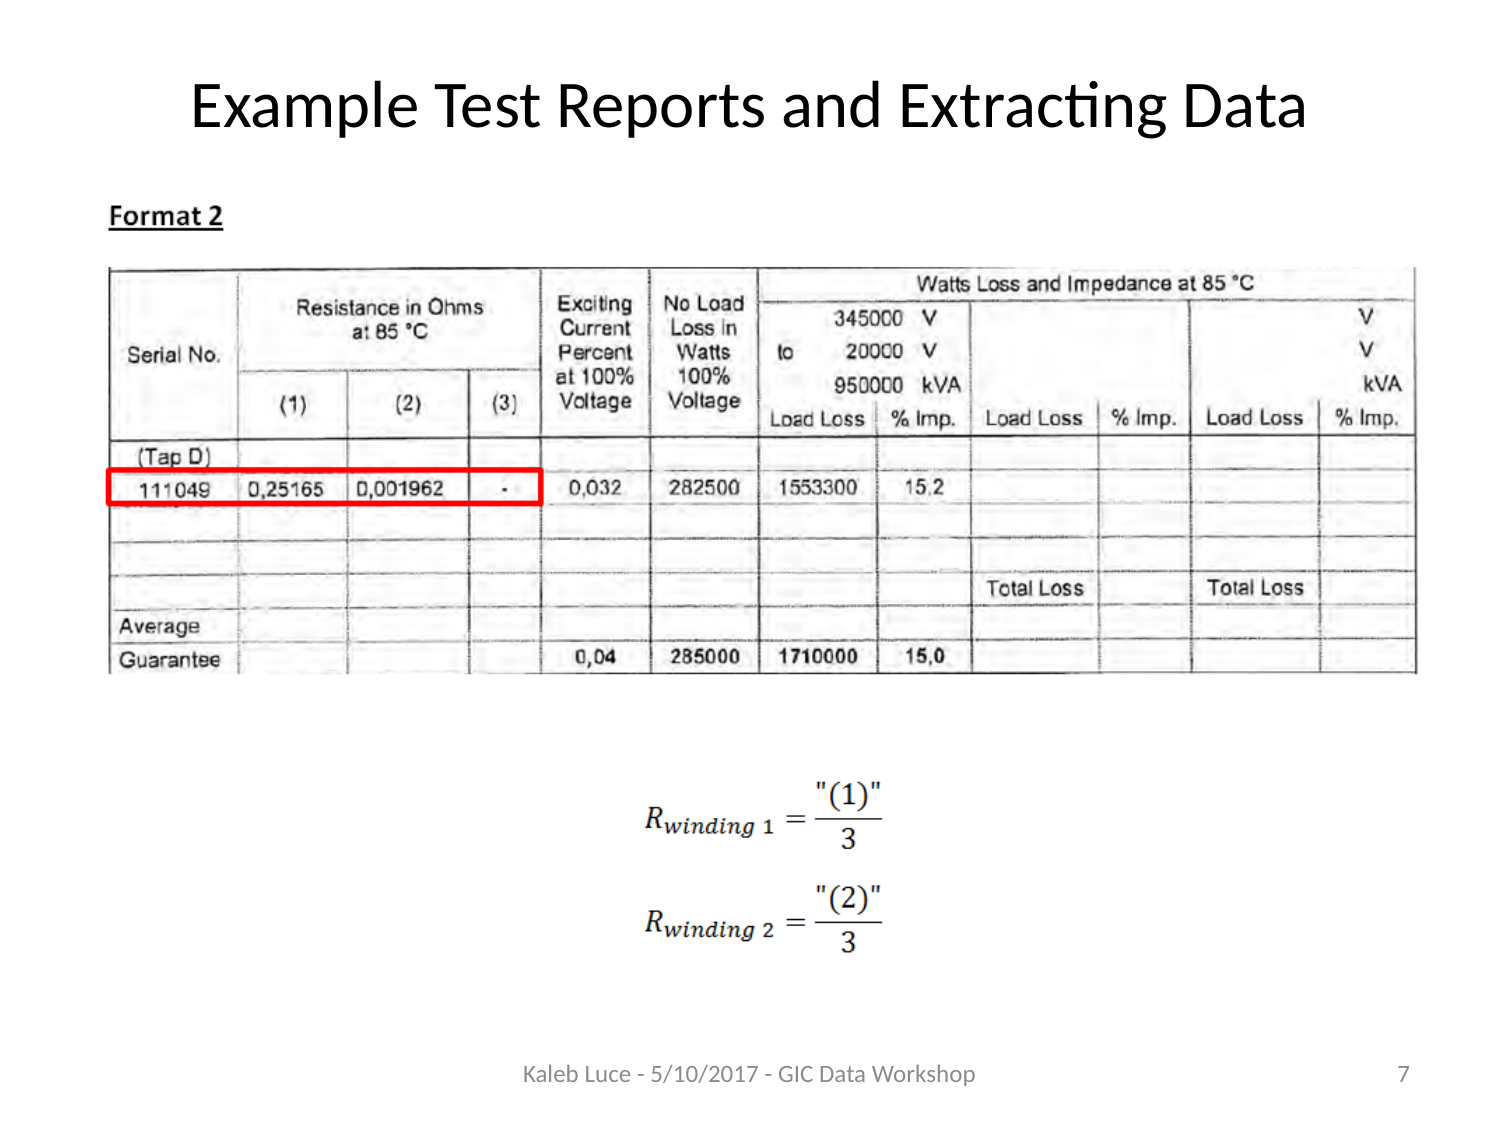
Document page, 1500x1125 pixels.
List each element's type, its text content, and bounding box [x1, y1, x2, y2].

slide_number 7 [1074, 1042, 1425, 1103]
picture [99, 196, 1433, 976]
footer Kaleb Luce - 5/10/2017 - GIC Data Workshop [500, 1042, 1000, 1103]
title Example Test Reports and Extracting Data [75, 7, 1425, 195]
